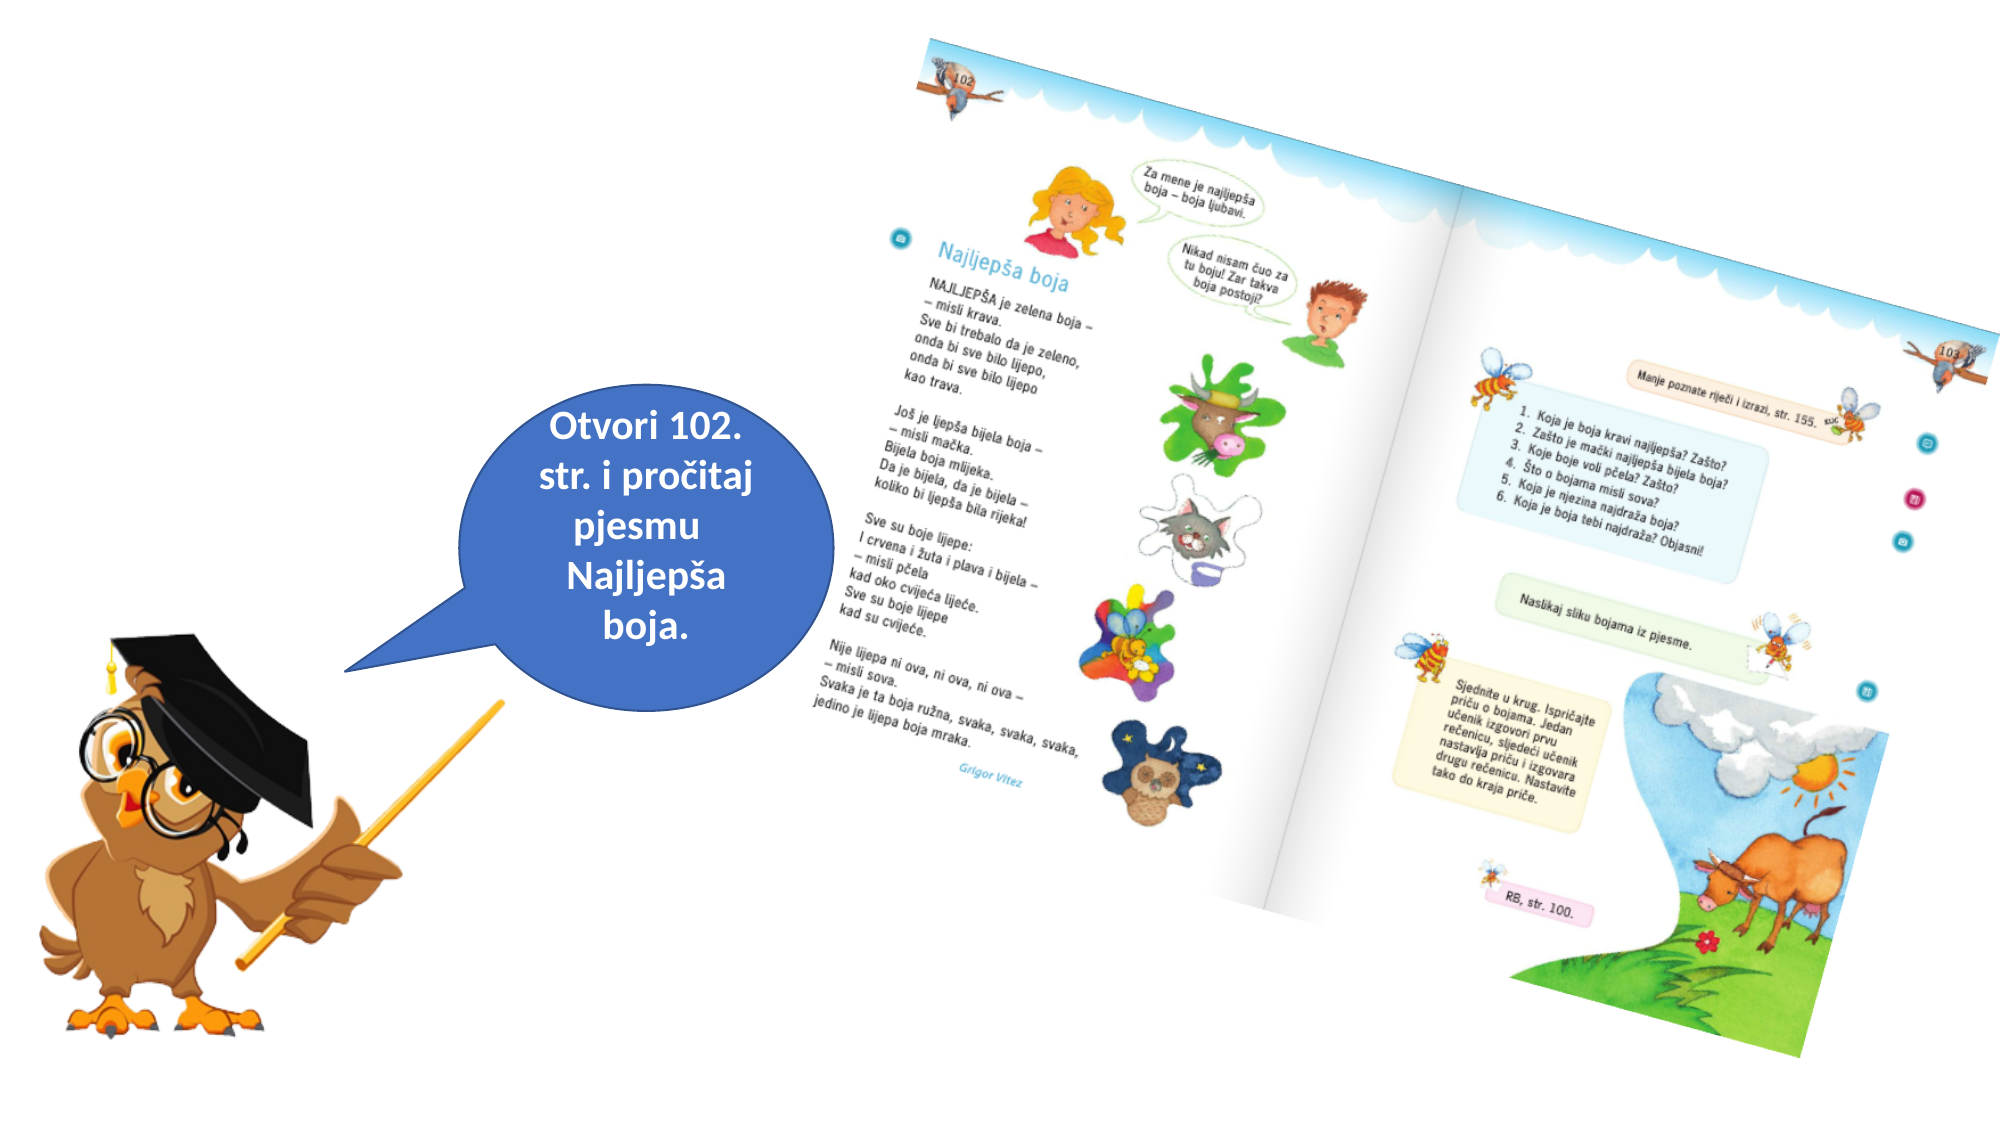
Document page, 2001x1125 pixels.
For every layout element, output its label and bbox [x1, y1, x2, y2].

text_box [39, 384, 834, 1060]
picture [809, 39, 1998, 1057]
